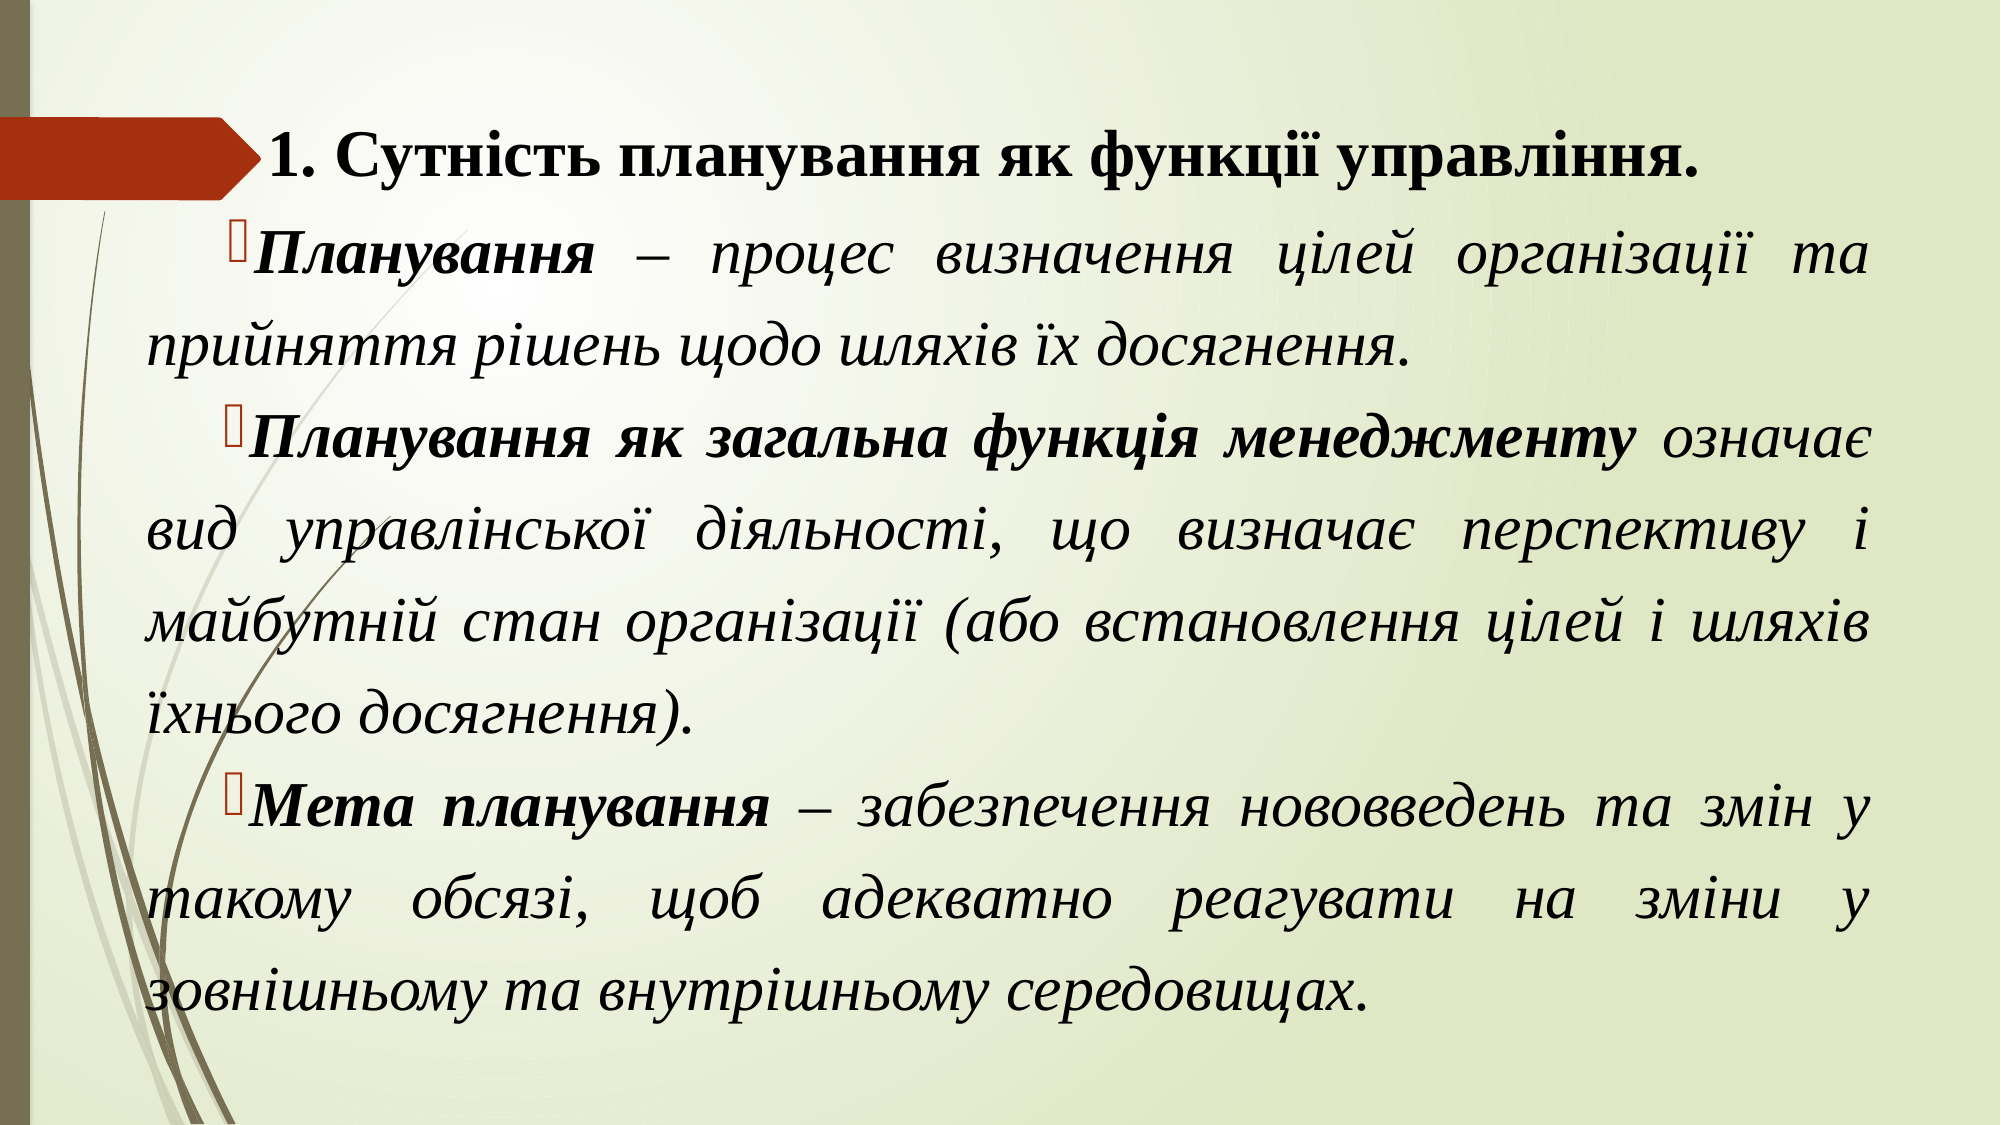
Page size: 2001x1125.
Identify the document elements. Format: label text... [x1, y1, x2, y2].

list Планування – процес визначення цілей організації та прийняття рішень щодо шляхів їх досягнення. Планування як загальна функція менеджменту означає вид управлінської діяльності, що визначає перспективу і майбутній стан організації (або встановлення цілей і шляхів їхнього досягнення). Мета планування – забезпечення нововведень та змін у такому обсязі, щоб адекватно реагувати на зміни у зовнішньому та внутрішньому середовищах. [131, 186, 1888, 1037]
title 1. Сутність планування як функції управління. [252, 102, 1888, 186]
